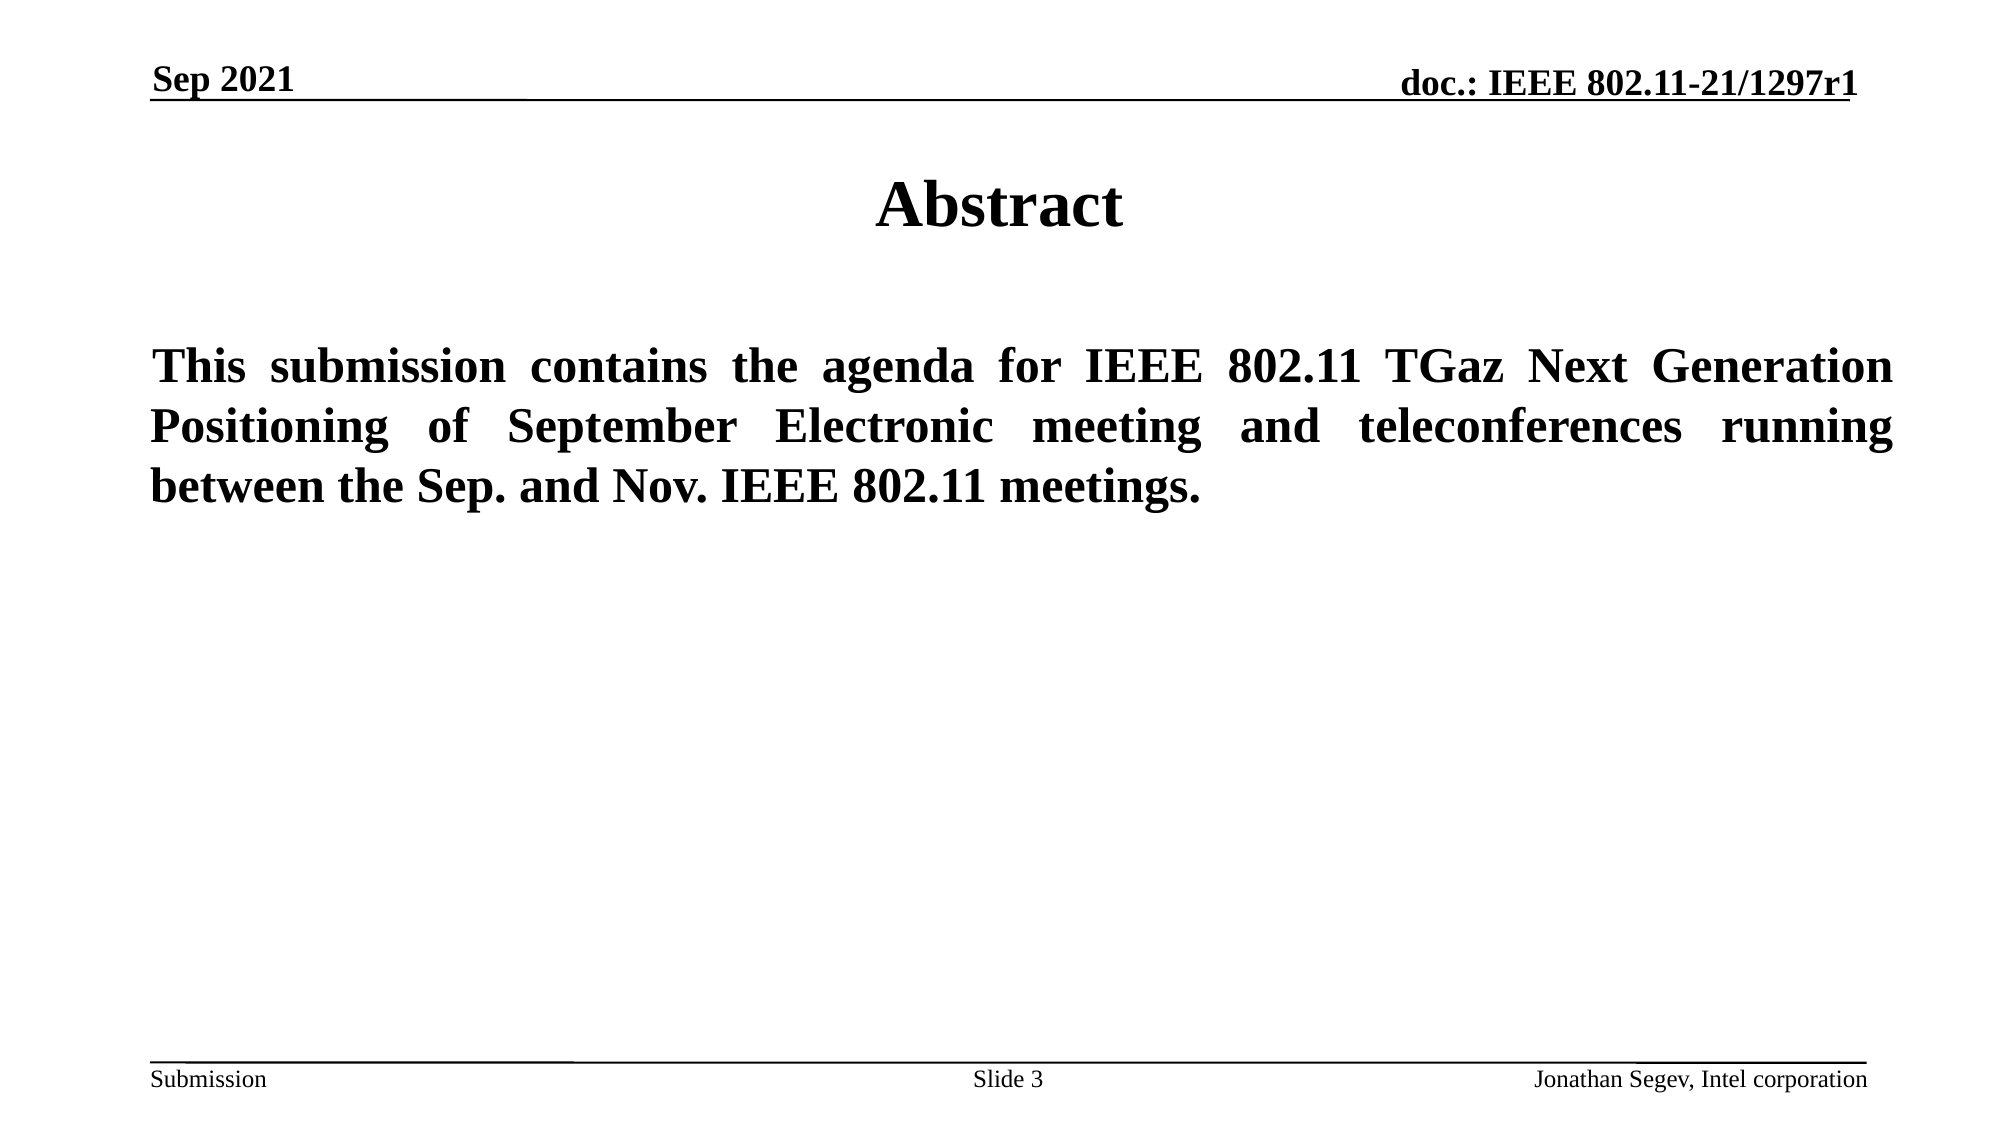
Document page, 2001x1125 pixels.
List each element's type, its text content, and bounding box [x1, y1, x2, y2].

footer Jonathan Segev, Intel corporation [1171, 1061, 1869, 1093]
title Abstract [149, 112, 1850, 288]
list This submission contains the agenda for IEEE 802.11 TGaz Next Generation Positioning of September Electronic meeting and teleconferences running between the Sep. and Nov. IEEE 802.11 meetings. [78, 324, 1910, 1000]
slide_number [152, 54, 563, 100]
slide_number Slide 3 [950, 1061, 1067, 1123]
